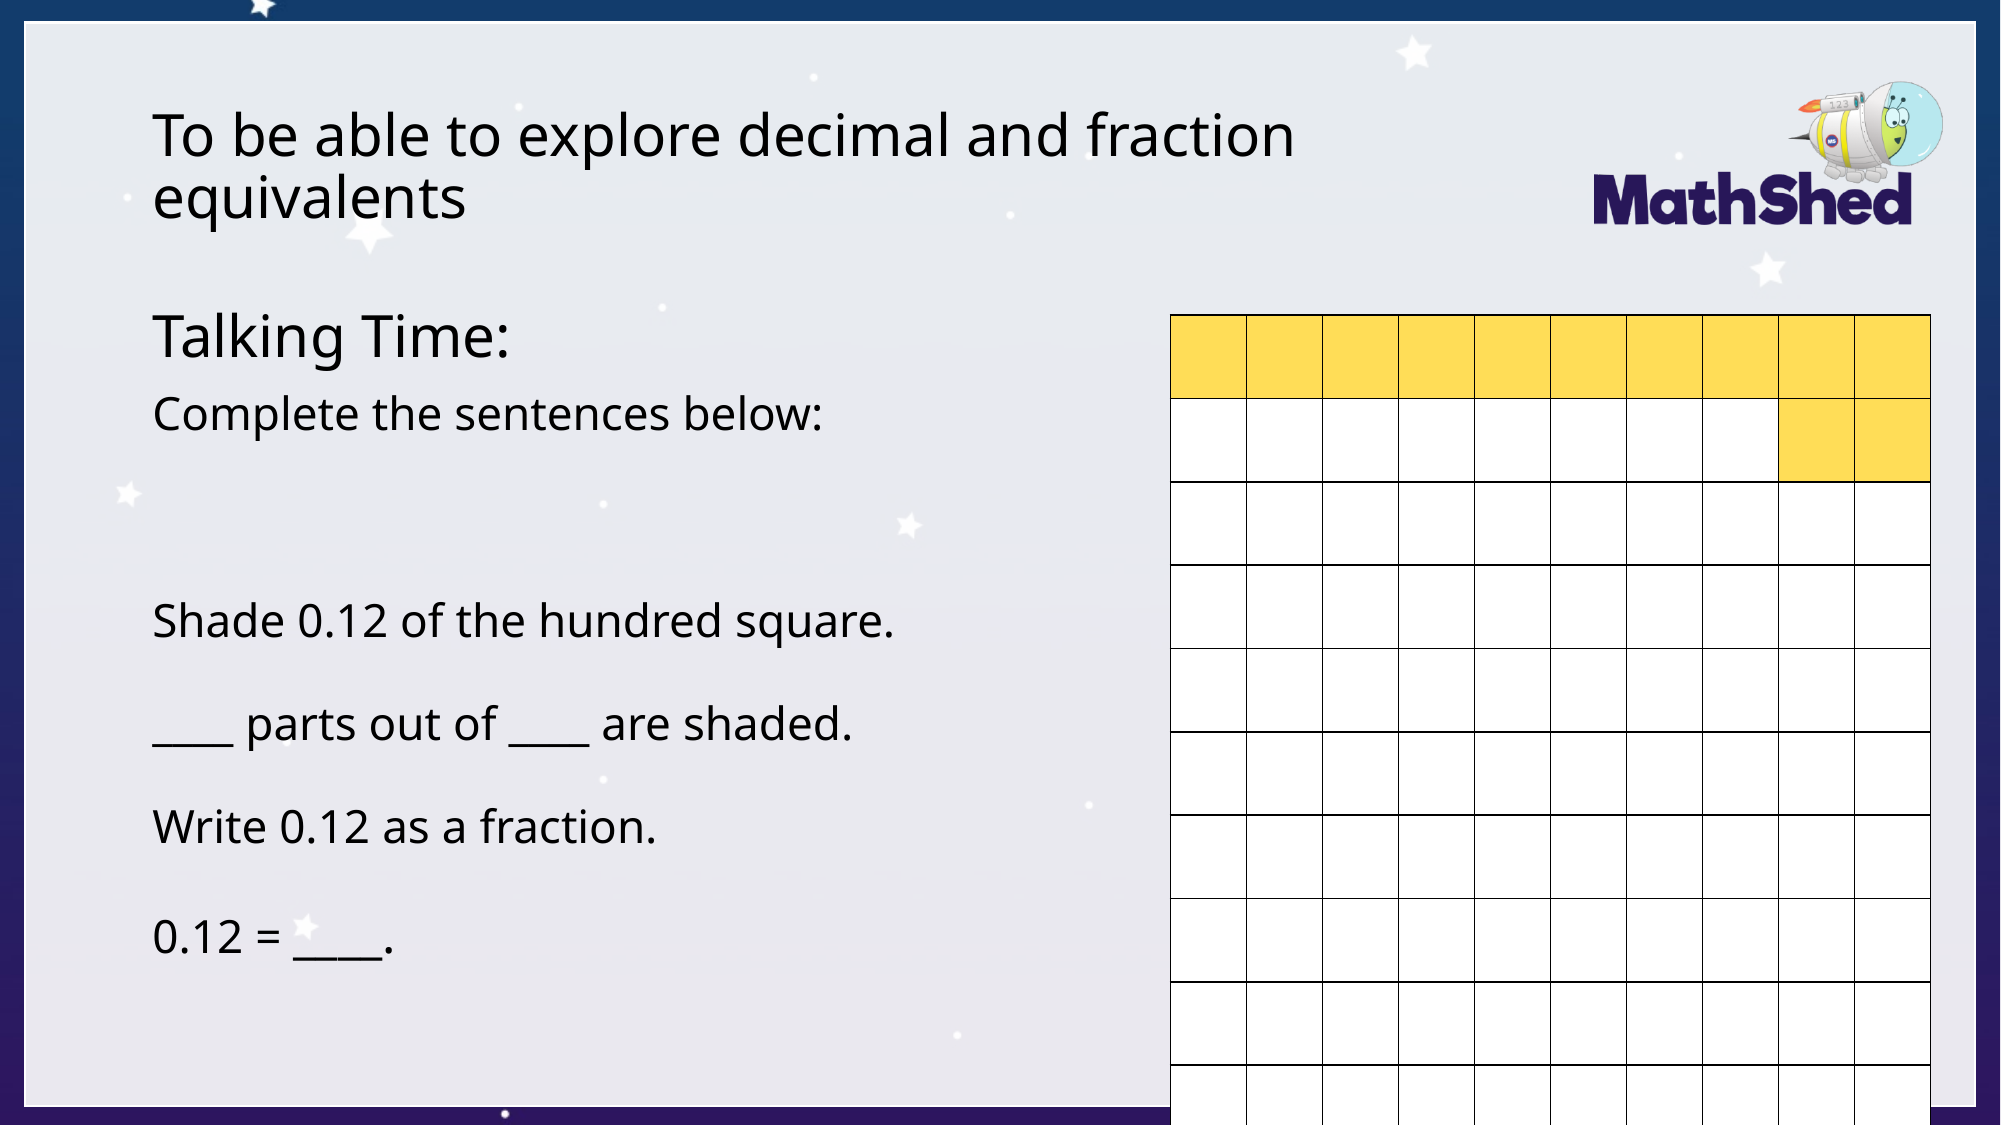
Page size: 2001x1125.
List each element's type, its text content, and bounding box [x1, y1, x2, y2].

table_cell [1627, 483, 1702, 564]
table_cell [1703, 816, 1778, 898]
table_cell [1323, 1066, 1398, 1125]
table_cell [1323, 399, 1398, 481]
table_cell [1551, 983, 1626, 1064]
table_cell [1171, 899, 1246, 981]
table_cell [1627, 649, 1702, 731]
table_cell [1551, 649, 1626, 731]
table_cell [1703, 1066, 1778, 1125]
table_cell [1627, 1066, 1702, 1125]
table_cell [1779, 483, 1854, 564]
table_cell [1247, 483, 1322, 564]
table_cell [1399, 983, 1474, 1064]
table_cell [1399, 649, 1474, 731]
list Talking Time: Complete the sentences below: Shade 0.12 of the hundred square. ____ parts out of ____ are shaded. Write 0.12 as a fraction. 0.12 = ____. [137, 299, 1208, 1087]
table_header [1323, 316, 1398, 398]
table_cell [1323, 566, 1398, 648]
table_cell [1475, 566, 1550, 648]
table_cell [1855, 1066, 1930, 1125]
table_cell [1855, 816, 1930, 898]
picture [1594, 58, 1949, 225]
table_cell [1855, 899, 1930, 981]
table_header [1627, 316, 1702, 398]
table_cell [1171, 566, 1246, 648]
table_cell [1247, 983, 1322, 1042]
table_cell [1551, 483, 1626, 564]
table_cell [1703, 566, 1778, 648]
table_cell [1779, 983, 1854, 1064]
table_cell [1551, 1066, 1626, 1125]
table_cell [1779, 733, 1854, 814]
table_cell [1475, 733, 1550, 814]
table_cell [1171, 983, 1246, 1042]
table_cell [1703, 733, 1778, 814]
table_cell [1475, 649, 1550, 731]
table_header [1247, 316, 1322, 398]
table_cell [1475, 899, 1550, 981]
table_cell [1247, 566, 1322, 648]
table_cell [1247, 816, 1322, 898]
table_cell [1779, 649, 1854, 731]
table_cell [1779, 1066, 1854, 1125]
table_cell [1703, 983, 1778, 1064]
table_cell [1323, 816, 1398, 898]
table_cell [1703, 483, 1778, 564]
table_cell [1399, 816, 1474, 898]
table_cell [1551, 399, 1626, 481]
table_cell [1551, 816, 1626, 898]
table_cell [1551, 899, 1626, 981]
table_header [1551, 316, 1626, 398]
table_header [1855, 316, 1930, 398]
table_header [1779, 316, 1854, 398]
table_cell [1171, 1103, 1246, 1125]
table_cell [1779, 899, 1854, 981]
picture [0, 0, 2001, 1125]
table_cell [1855, 649, 1930, 731]
table_header [1171, 316, 1246, 398]
table_cell [1247, 399, 1322, 481]
table_cell [1171, 483, 1246, 564]
table_cell [1627, 983, 1702, 1064]
table_cell [1703, 649, 1778, 731]
table_cell [1247, 899, 1322, 981]
table_cell [1855, 483, 1930, 564]
table_cell [1779, 566, 1854, 648]
table_cell [1855, 983, 1930, 1064]
table_cell [1399, 483, 1474, 564]
table_cell [1171, 733, 1246, 814]
table_cell [1171, 649, 1246, 731]
table_header [1475, 316, 1550, 398]
table_cell [1475, 1066, 1550, 1125]
table_cell [1627, 566, 1702, 648]
table_cell [1627, 899, 1702, 981]
table_header [1703, 316, 1778, 398]
table_cell [1171, 816, 1246, 898]
table_header [1399, 316, 1474, 398]
table_cell [1323, 483, 1398, 564]
table_cell [1247, 649, 1322, 731]
table_cell [1247, 733, 1322, 814]
table_cell [1475, 483, 1550, 564]
table_cell [1247, 1103, 1322, 1125]
table_cell [1323, 733, 1398, 814]
table_cell [1779, 399, 1854, 481]
table_cell [1475, 399, 1550, 481]
table_cell [1399, 566, 1474, 648]
table_cell [1855, 399, 1930, 481]
table_cell [1779, 816, 1854, 898]
table_cell [1475, 983, 1550, 1064]
table_cell [1551, 566, 1626, 648]
table_cell [1551, 733, 1626, 814]
table_cell [1475, 816, 1550, 898]
table_cell [1323, 983, 1398, 1064]
table_cell [1703, 399, 1778, 481]
table_cell [1627, 733, 1702, 814]
table_cell [1323, 899, 1398, 981]
table_cell [1399, 399, 1474, 481]
table_cell [1399, 1066, 1474, 1125]
table_cell [1627, 399, 1702, 481]
table_cell [1627, 816, 1702, 898]
table_cell [1171, 399, 1246, 481]
table_cell [1399, 733, 1474, 814]
title To be able to explore decimal and fraction equivalents [137, 59, 1578, 278]
table_cell [1323, 649, 1398, 731]
table_cell [1399, 899, 1474, 981]
table_cell [1703, 899, 1778, 981]
footer [662, 1042, 1338, 1103]
table_cell [1855, 566, 1930, 648]
table_cell [1855, 733, 1930, 814]
